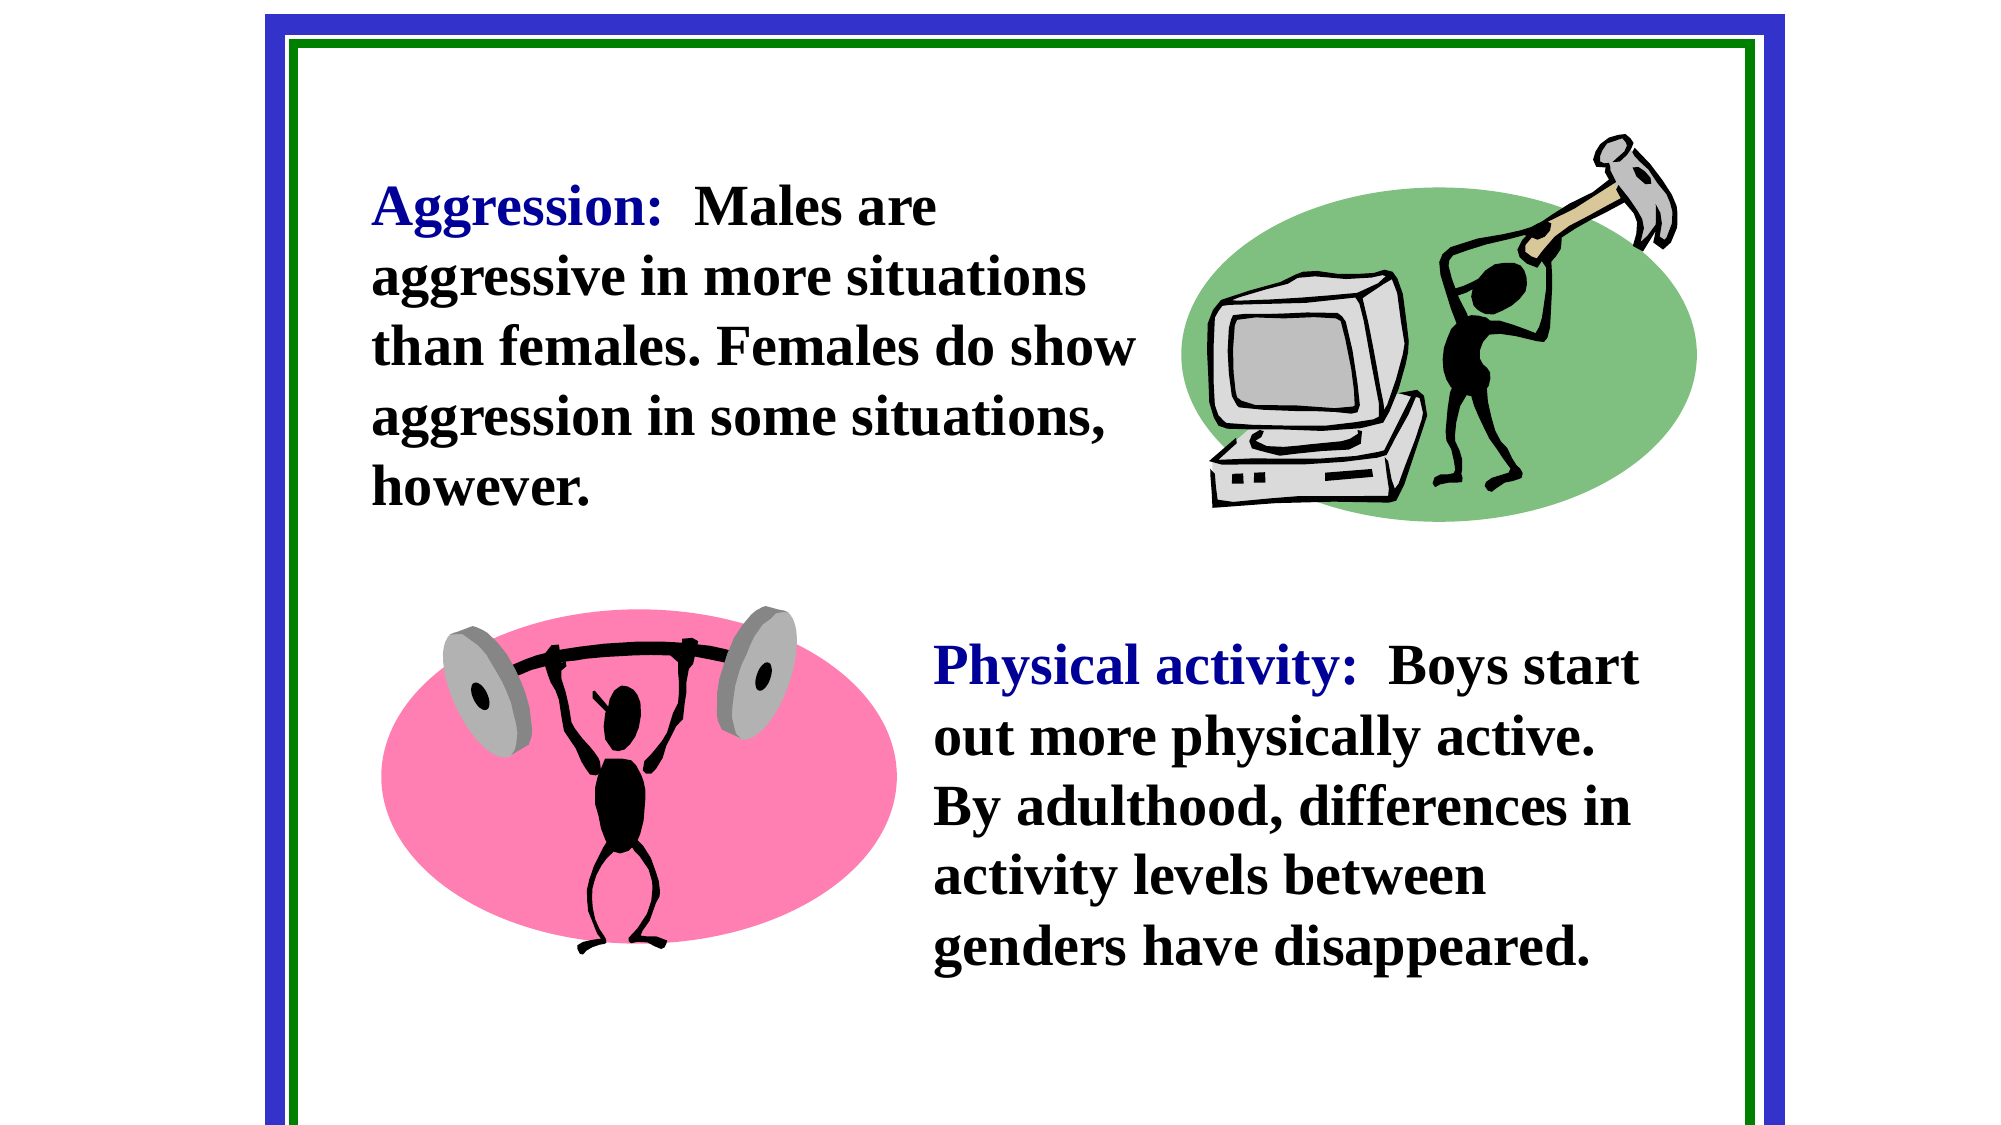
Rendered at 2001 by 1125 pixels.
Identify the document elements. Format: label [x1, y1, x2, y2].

picture [426, 601, 812, 955]
picture [1206, 133, 1678, 508]
text_box [274, 24, 1775, 1125]
